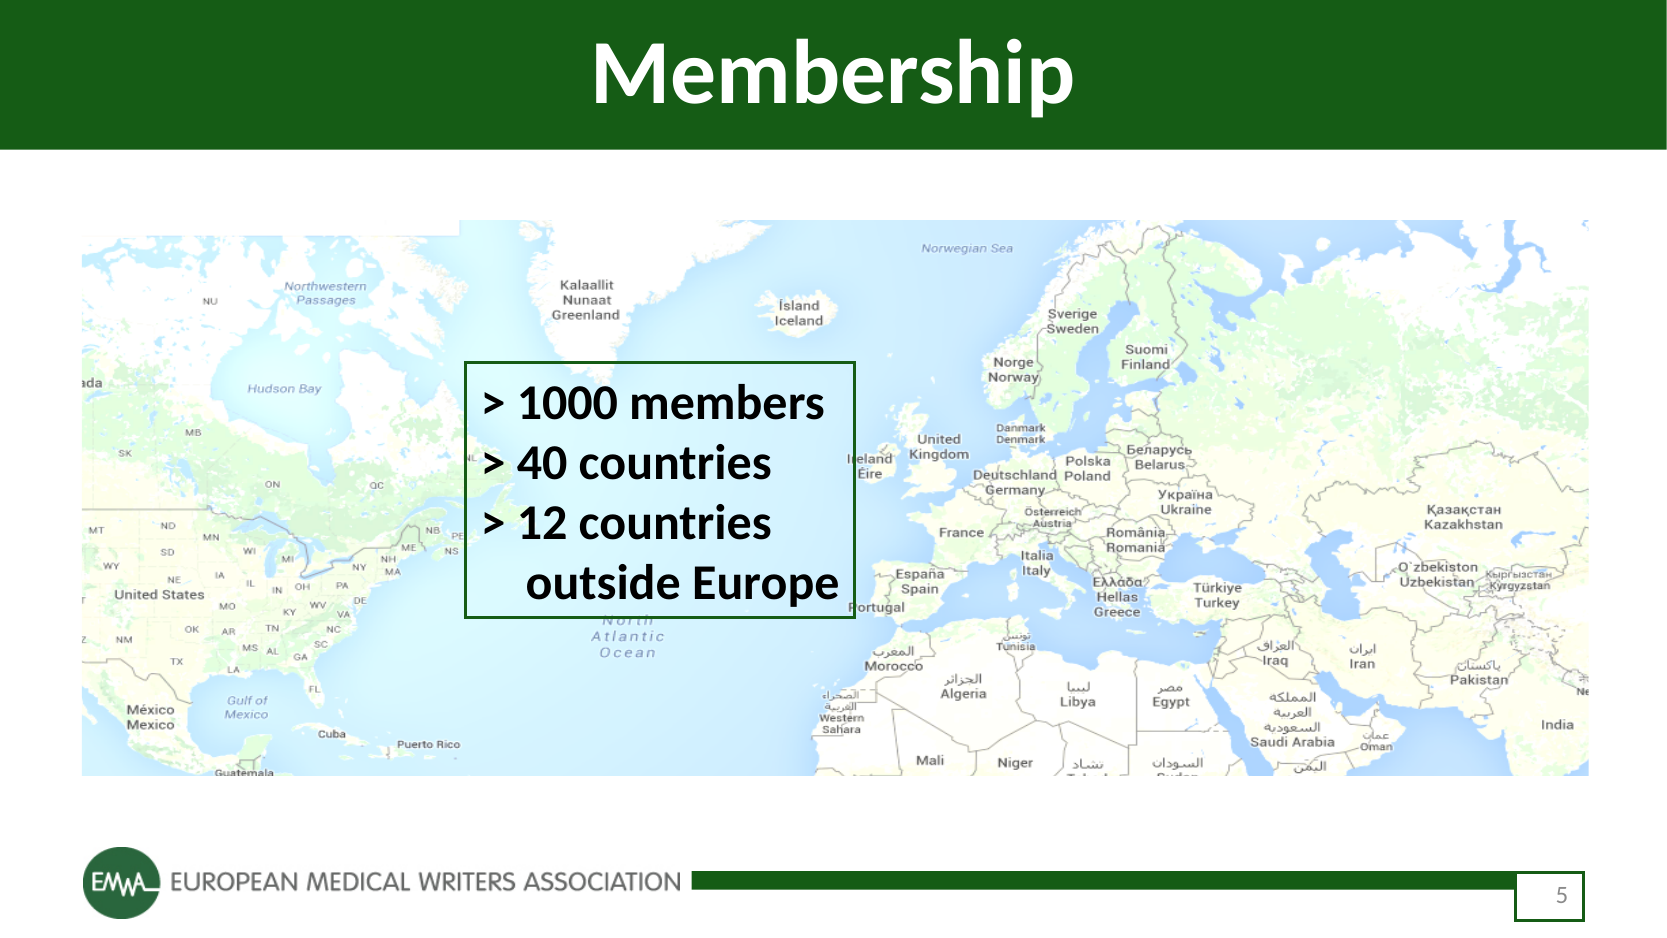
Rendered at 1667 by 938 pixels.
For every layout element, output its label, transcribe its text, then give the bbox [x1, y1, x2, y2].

picture [81, 220, 1589, 776]
title Membership [158, 0, 1509, 146]
picture [83, 847, 680, 919]
slide_number 5 [1194, 868, 1584, 919]
